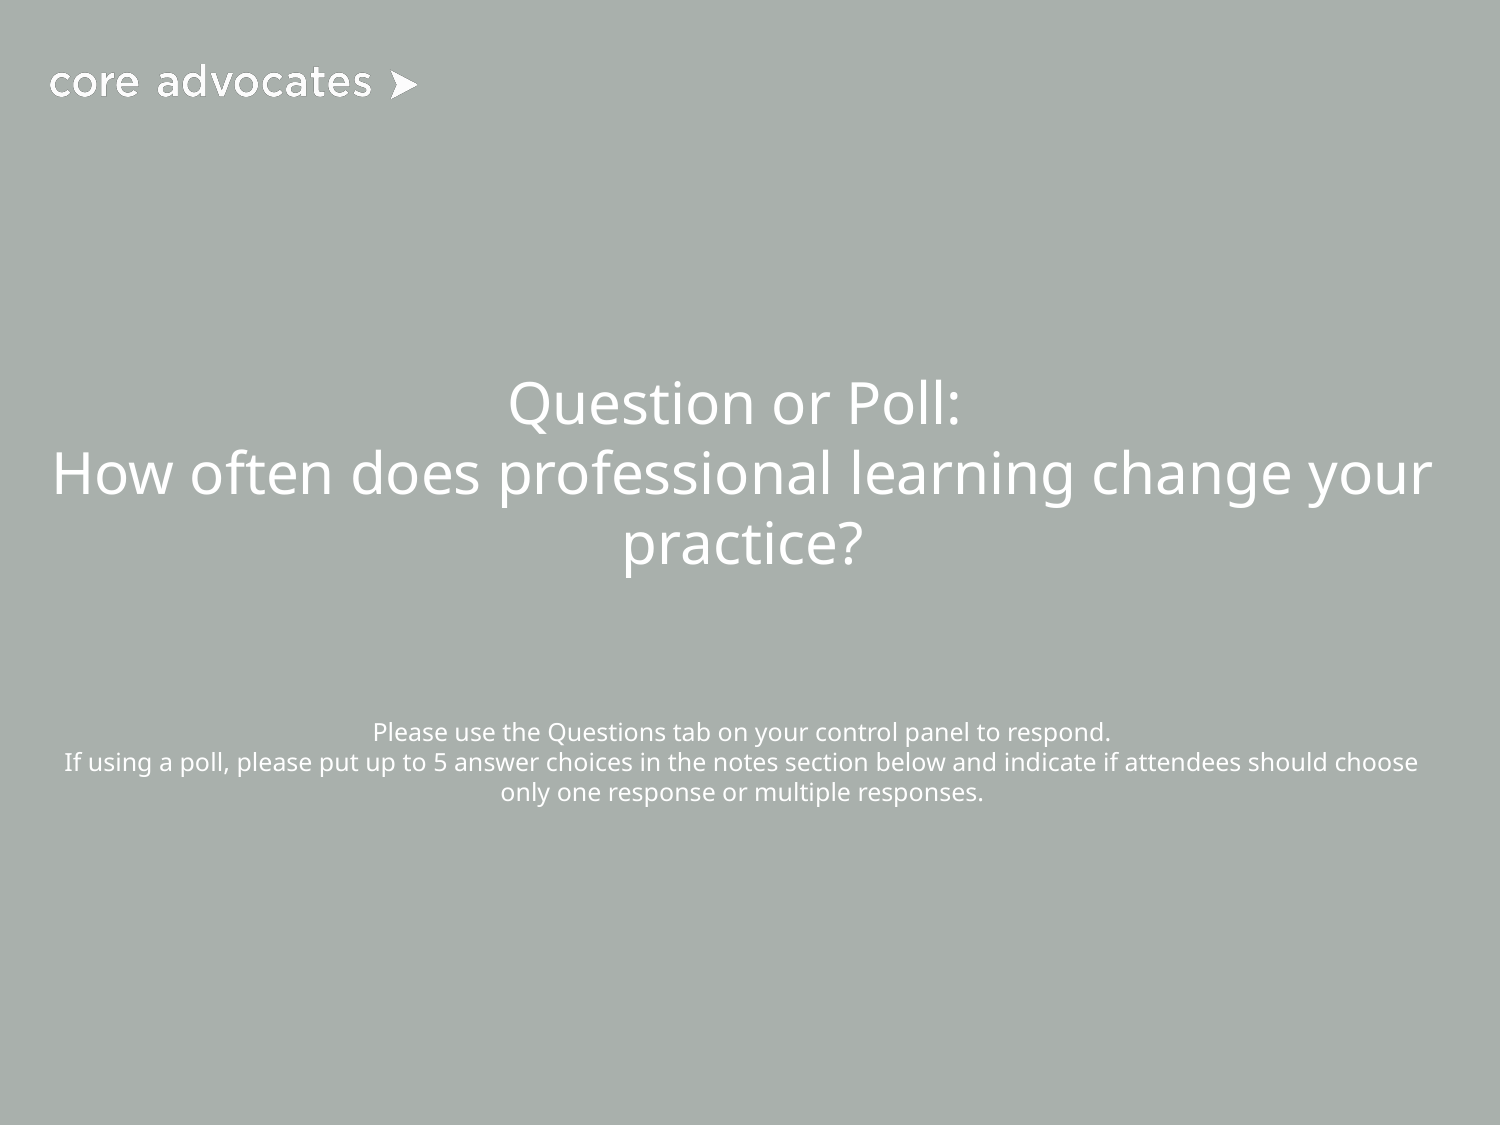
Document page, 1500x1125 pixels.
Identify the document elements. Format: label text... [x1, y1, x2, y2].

title Question or Poll: How often does professional learning change your practice? Please use the Questions tab on your control panel to respond. If using a poll, please put up to 5 answer choices in the notes section below and indicate if attendees should choose only one response or multiple responses. [35, 424, 1450, 749]
picture [50, 64, 417, 99]
